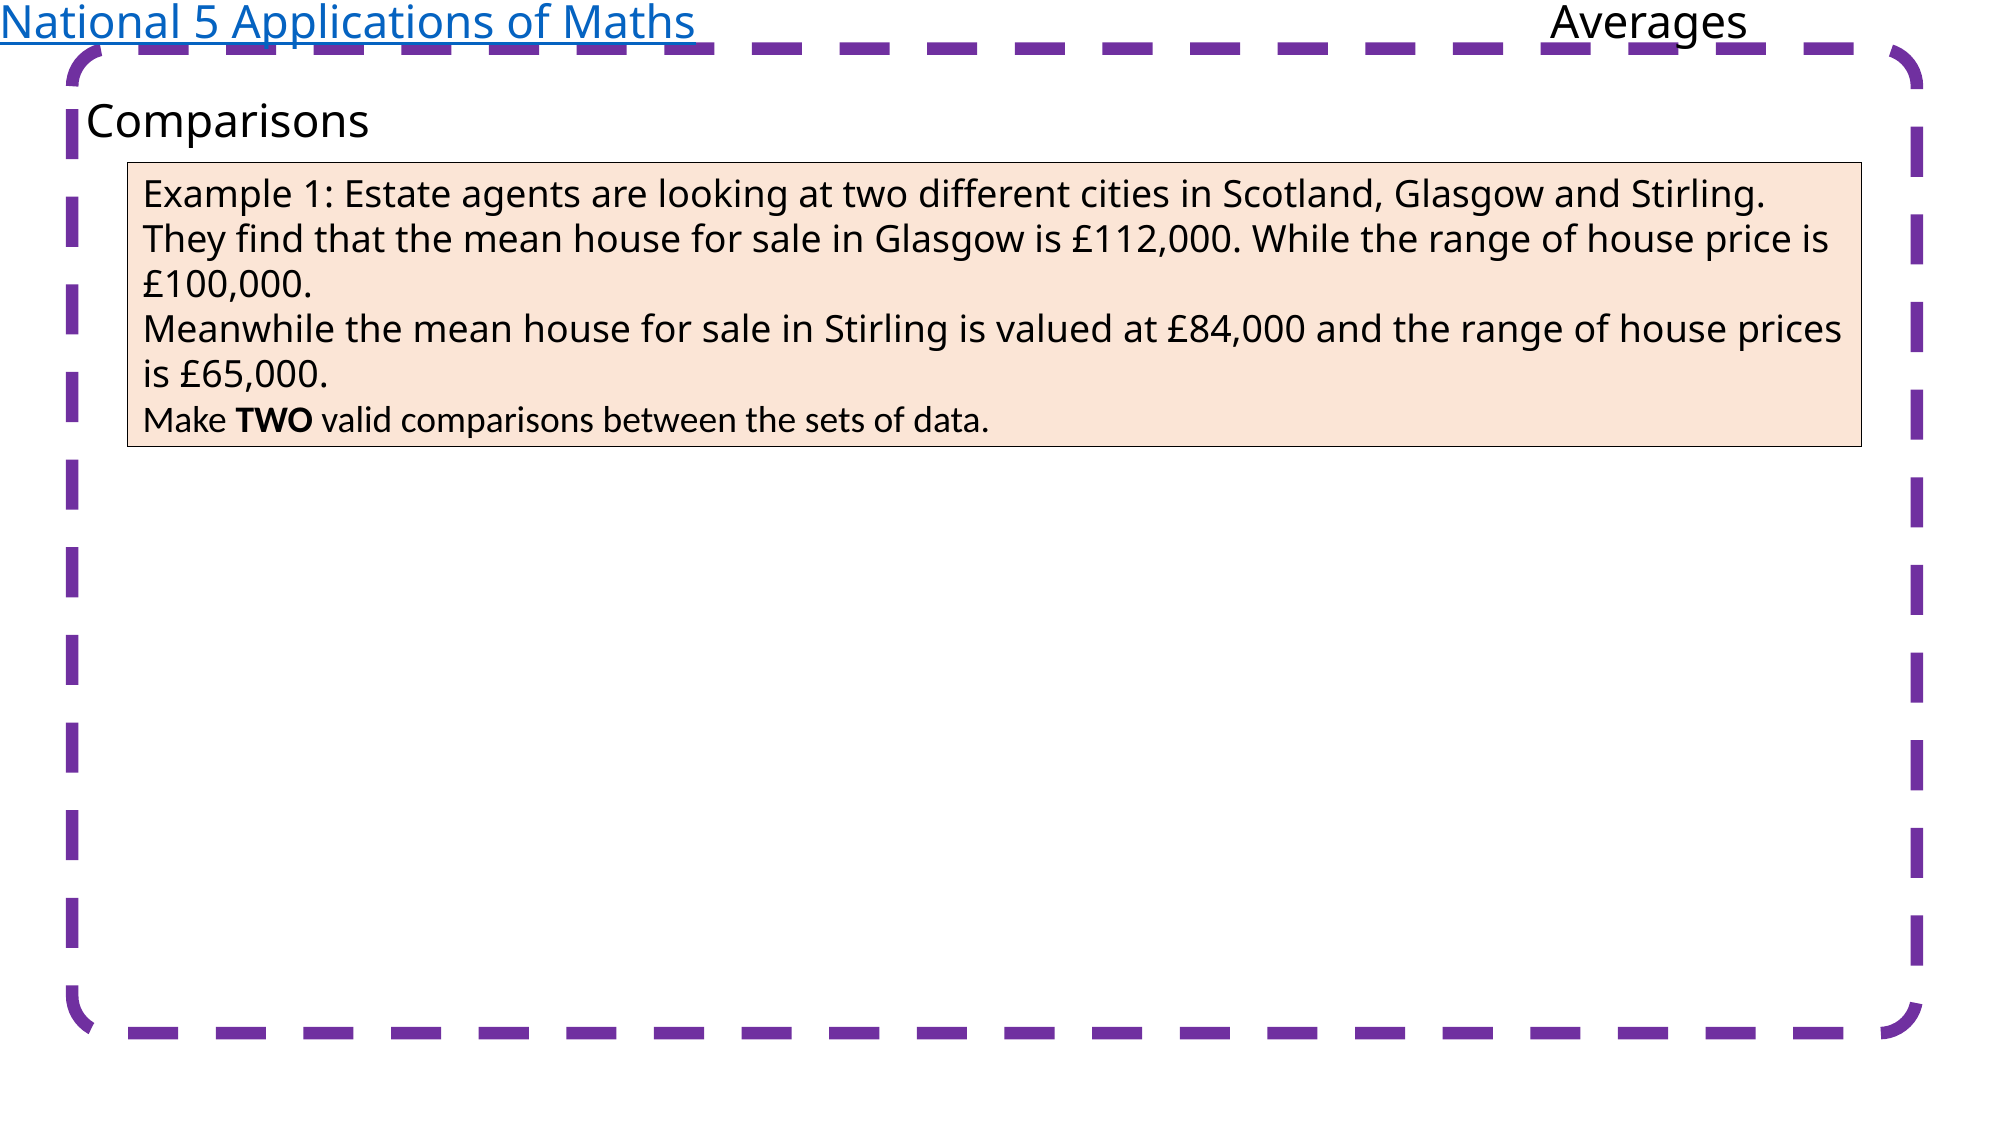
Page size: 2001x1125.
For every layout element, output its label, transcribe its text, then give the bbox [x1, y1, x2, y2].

text_box Example 1: Estate agents are looking at two different cities in Scotland, Glasgow and Stirling. They find that the mean house for sale in Glasgow is £112,000. While the range of house price is £100,000. Meanwhile the mean house for sale in Stirling is valued at £84,000 and the range of house prices is £65,000. Make TWO valid comparisons between the sets of data. [127, 162, 1862, 447]
text_box Comparisons [70, 84, 385, 154]
text_box [71, 47, 1919, 1035]
text_box Averages [1535, 0, 1763, 55]
text_box National 5 Applications of Maths [0, 0, 712, 63]
